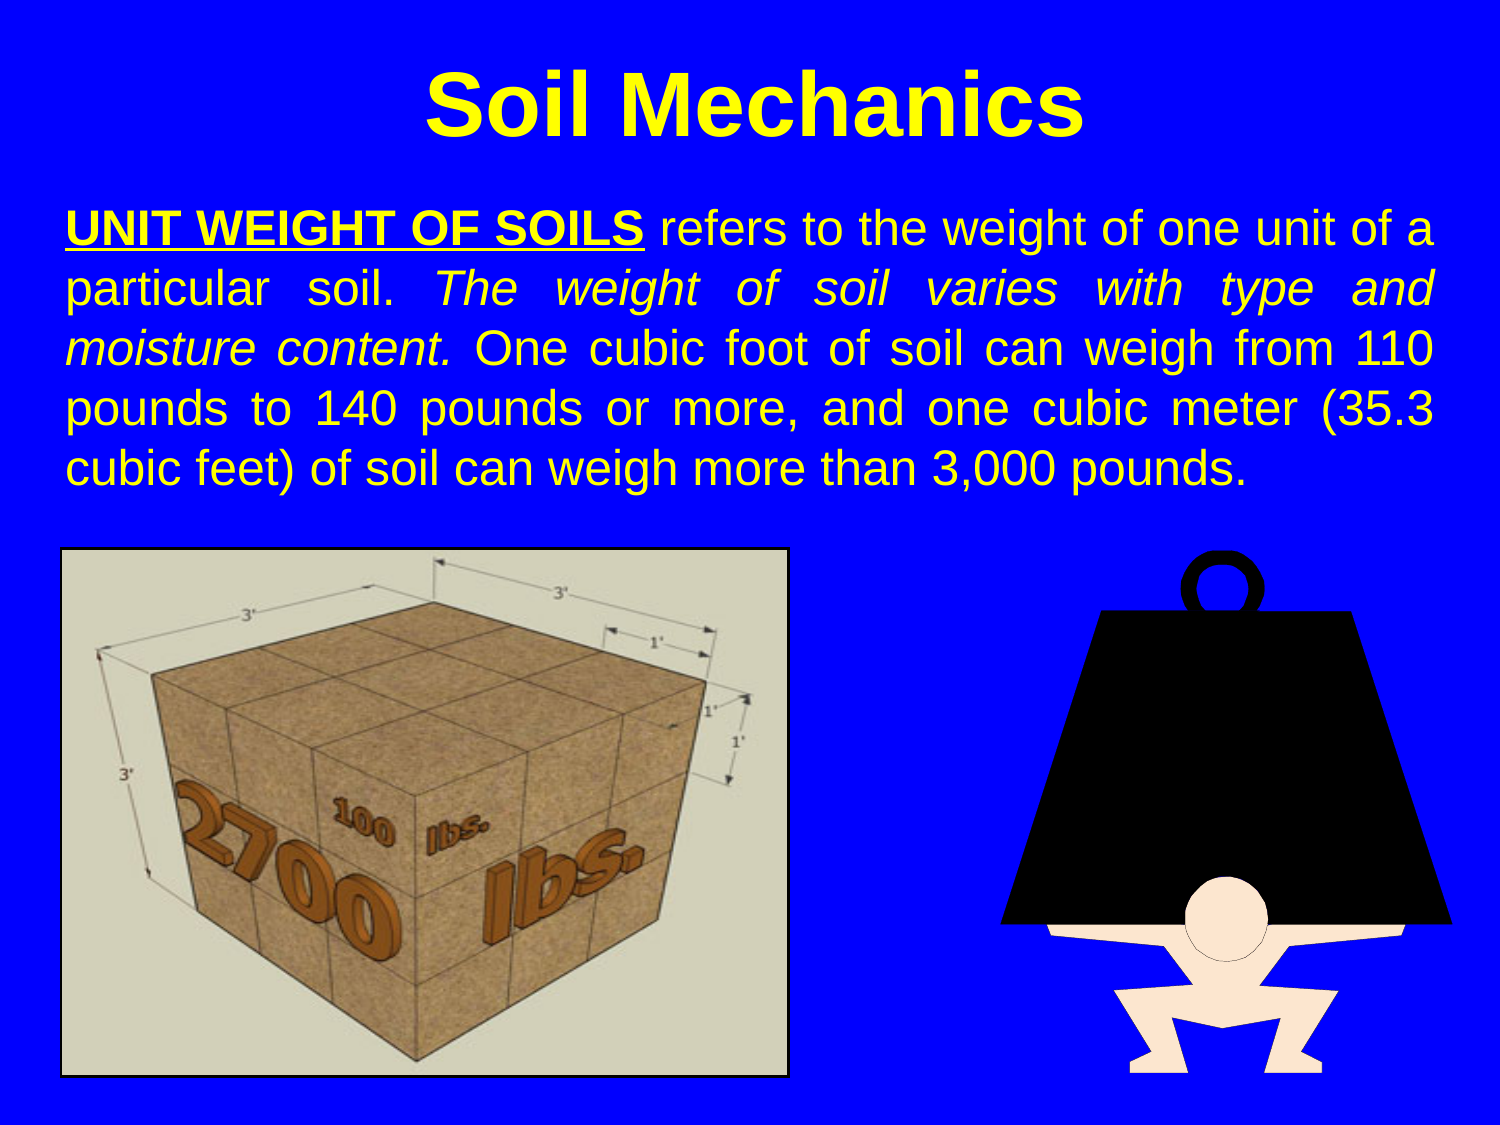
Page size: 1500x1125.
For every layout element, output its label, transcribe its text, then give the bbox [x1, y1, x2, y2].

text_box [999, 549, 1455, 1076]
picture [62, 549, 788, 1076]
list UNIT WEIGHT OF SOILS refers to the weight of one unit of a particular soil. The weight of soil varies with type and moisture content. One cubic foot of soil can weigh from 110 pounds to 140 pounds or more, and one cubic meter (35.3 cubic feet) of soil can weigh more than 3,000 pounds. [50, 187, 1450, 513]
title Soil Mechanics [50, 37, 1463, 163]
